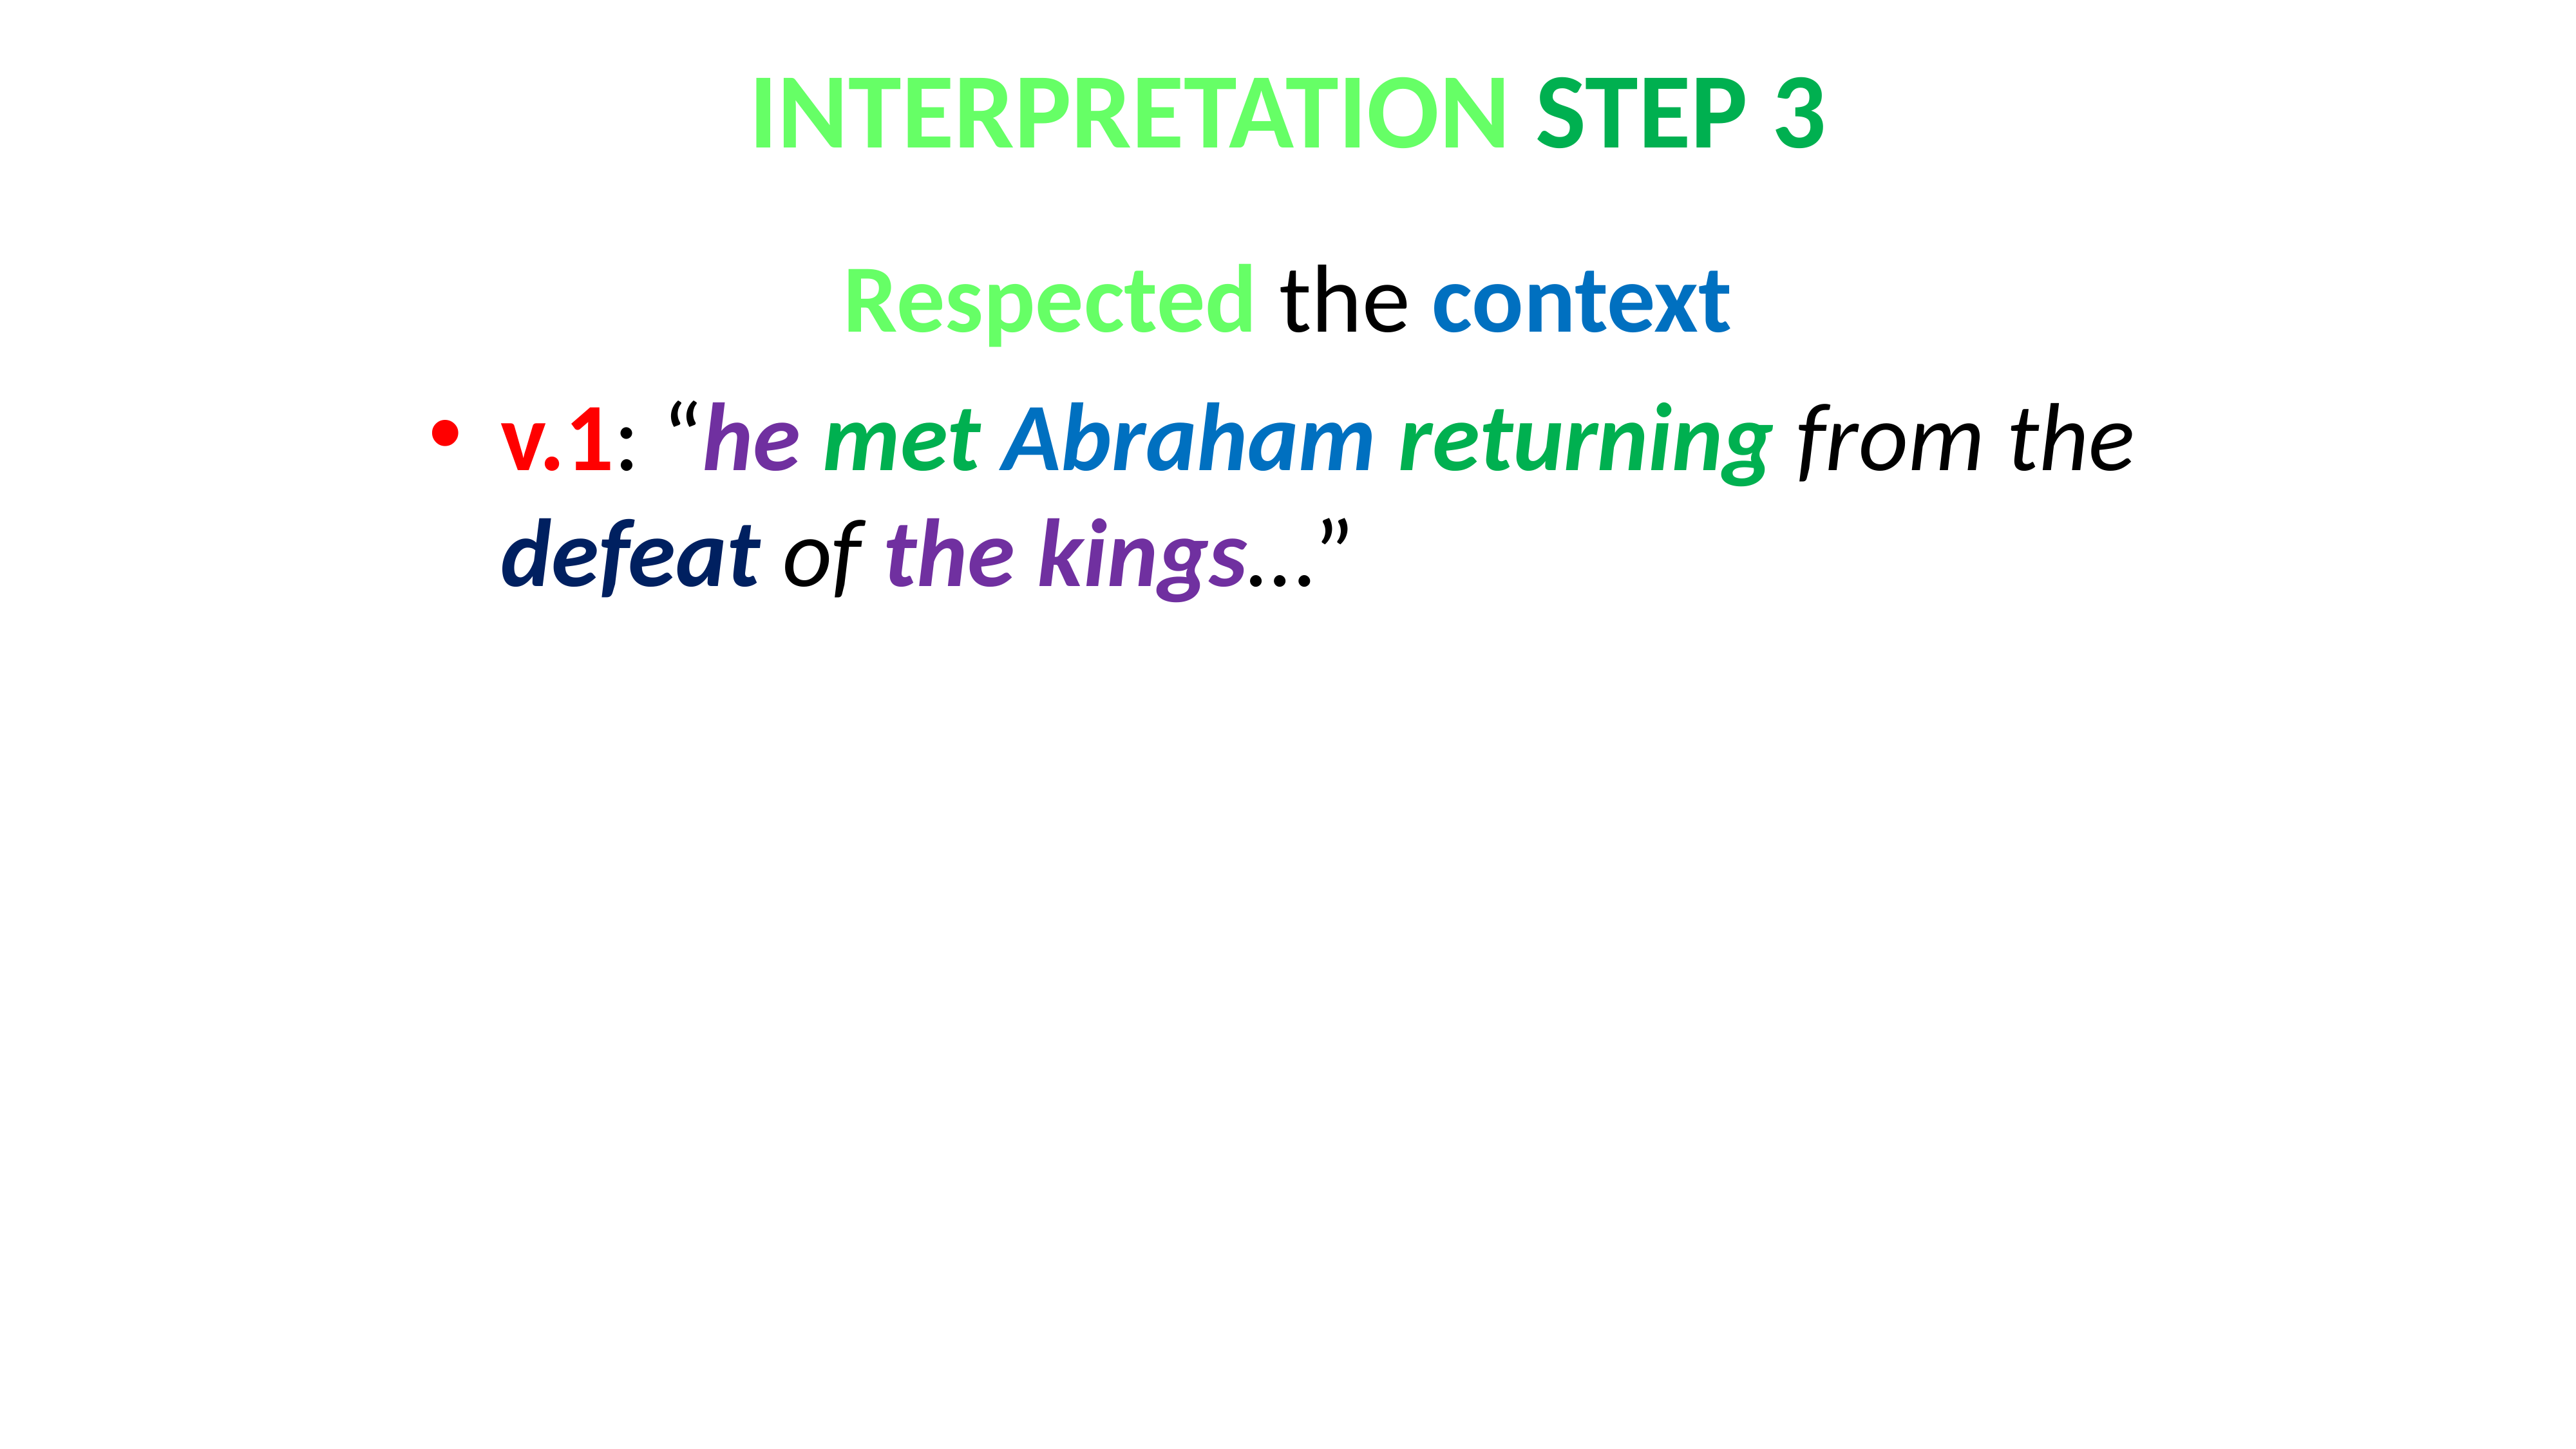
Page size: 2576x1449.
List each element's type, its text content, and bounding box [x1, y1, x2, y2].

list Respected the context v.1: “he met Abraham returning from the defeat of the kings…” [418, 225, 2158, 1449]
title INTERPRETATION STEP 3 [418, 0, 2158, 210]
